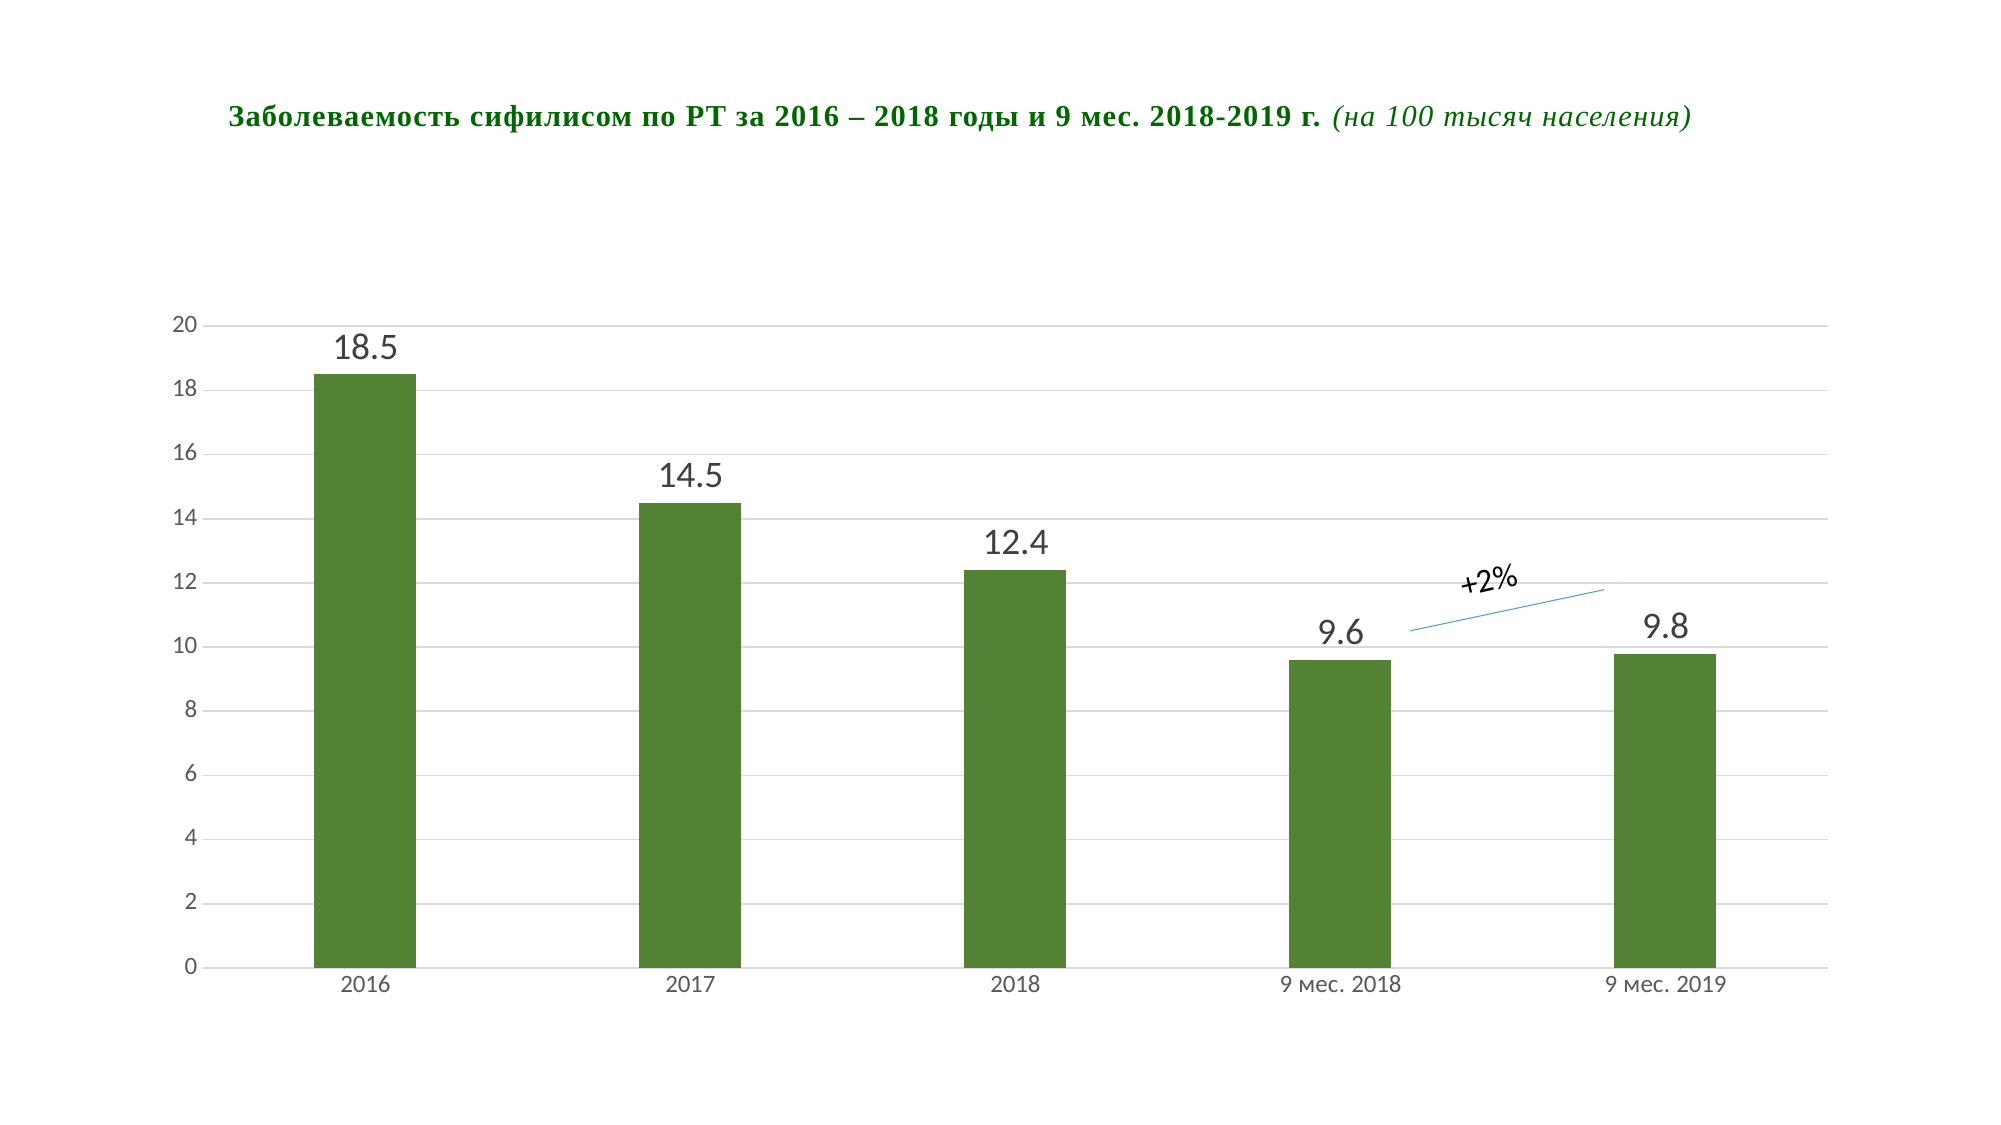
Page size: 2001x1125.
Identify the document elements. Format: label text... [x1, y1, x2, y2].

title Заболеваемость сифилисом по РТ за 2016 – 2018 годы и 9 мес. 2018-2019 г. (на 100 тысяч населения) [58, 59, 1863, 200]
chart [137, 299, 1863, 1014]
